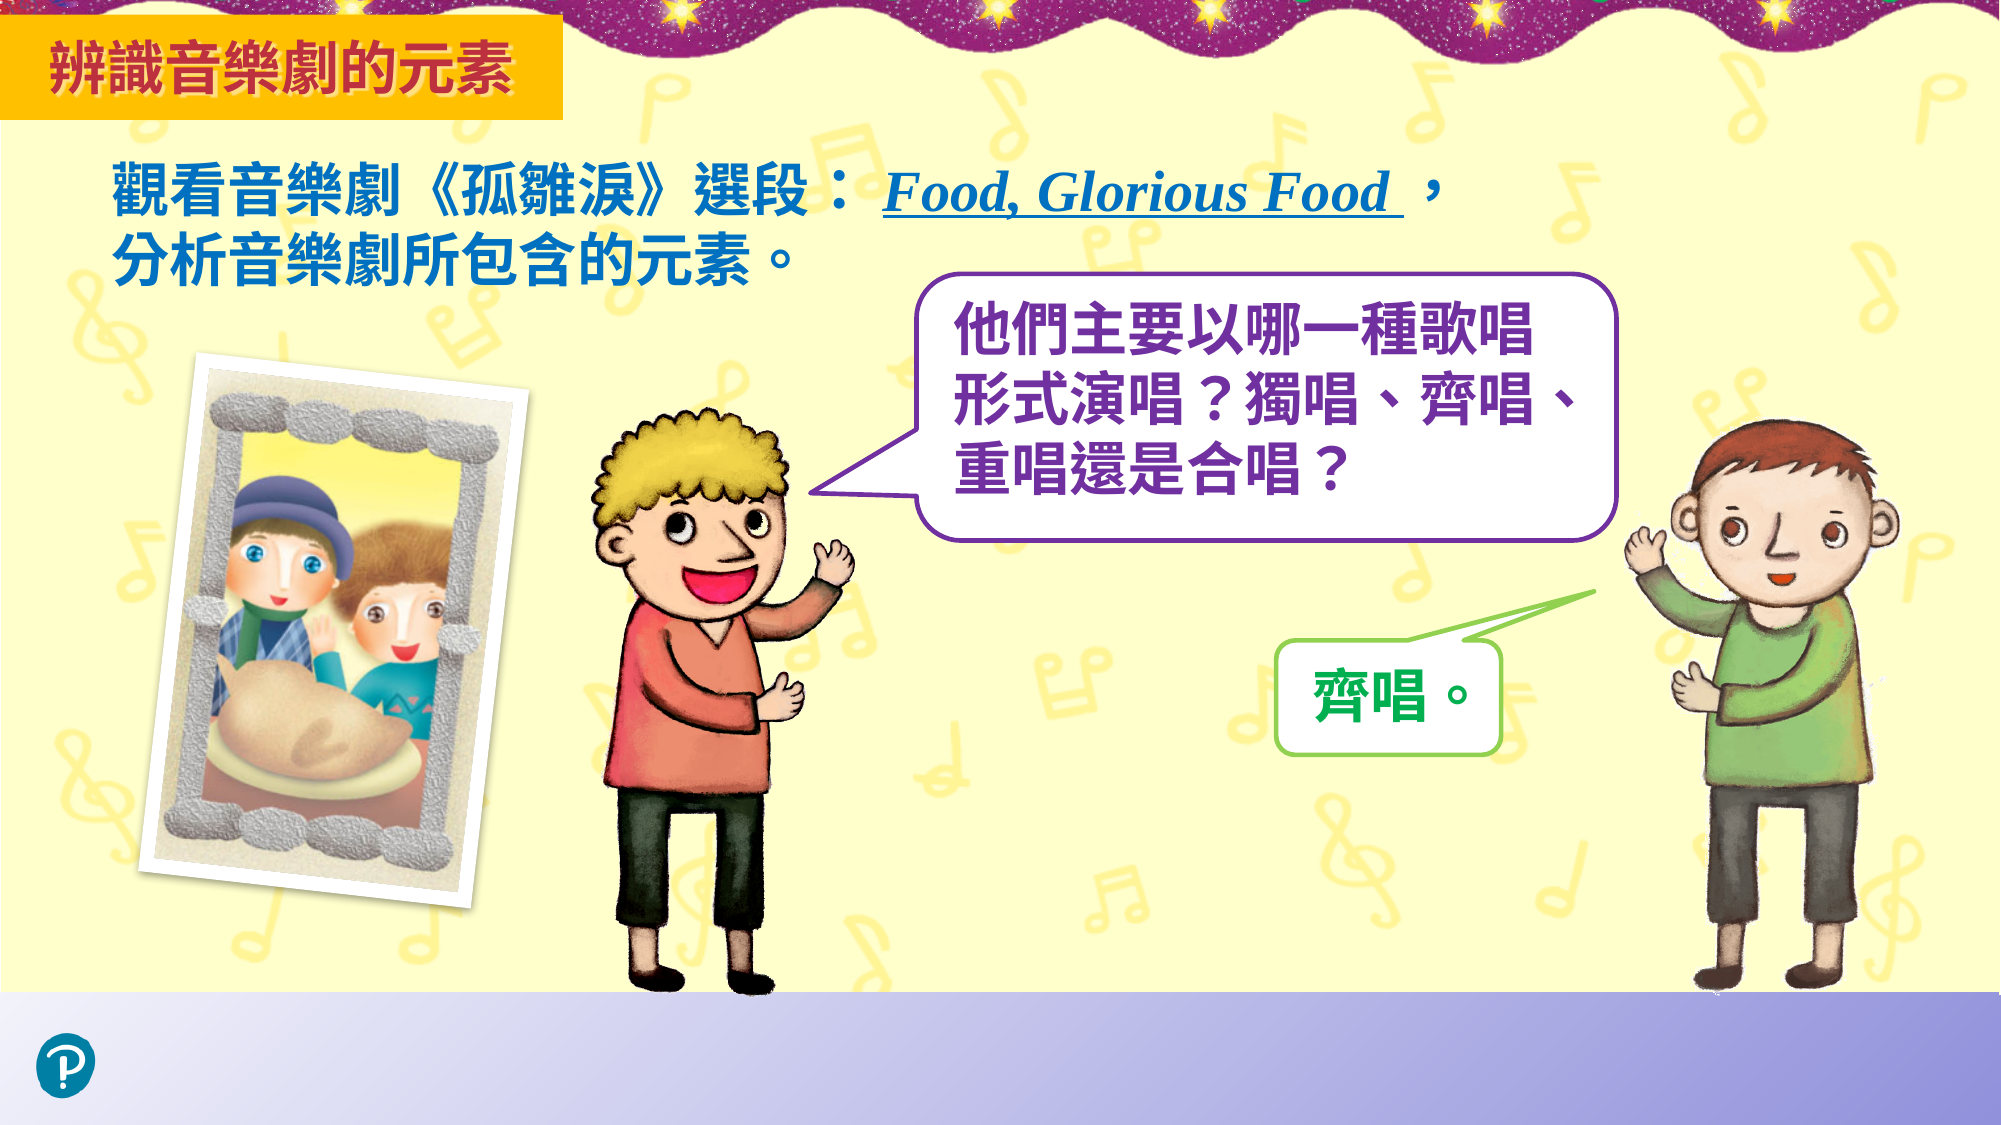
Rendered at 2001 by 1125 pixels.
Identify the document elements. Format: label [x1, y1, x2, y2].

text_box [0, 0, 2000, 68]
picture [0, 68, 2000, 1125]
